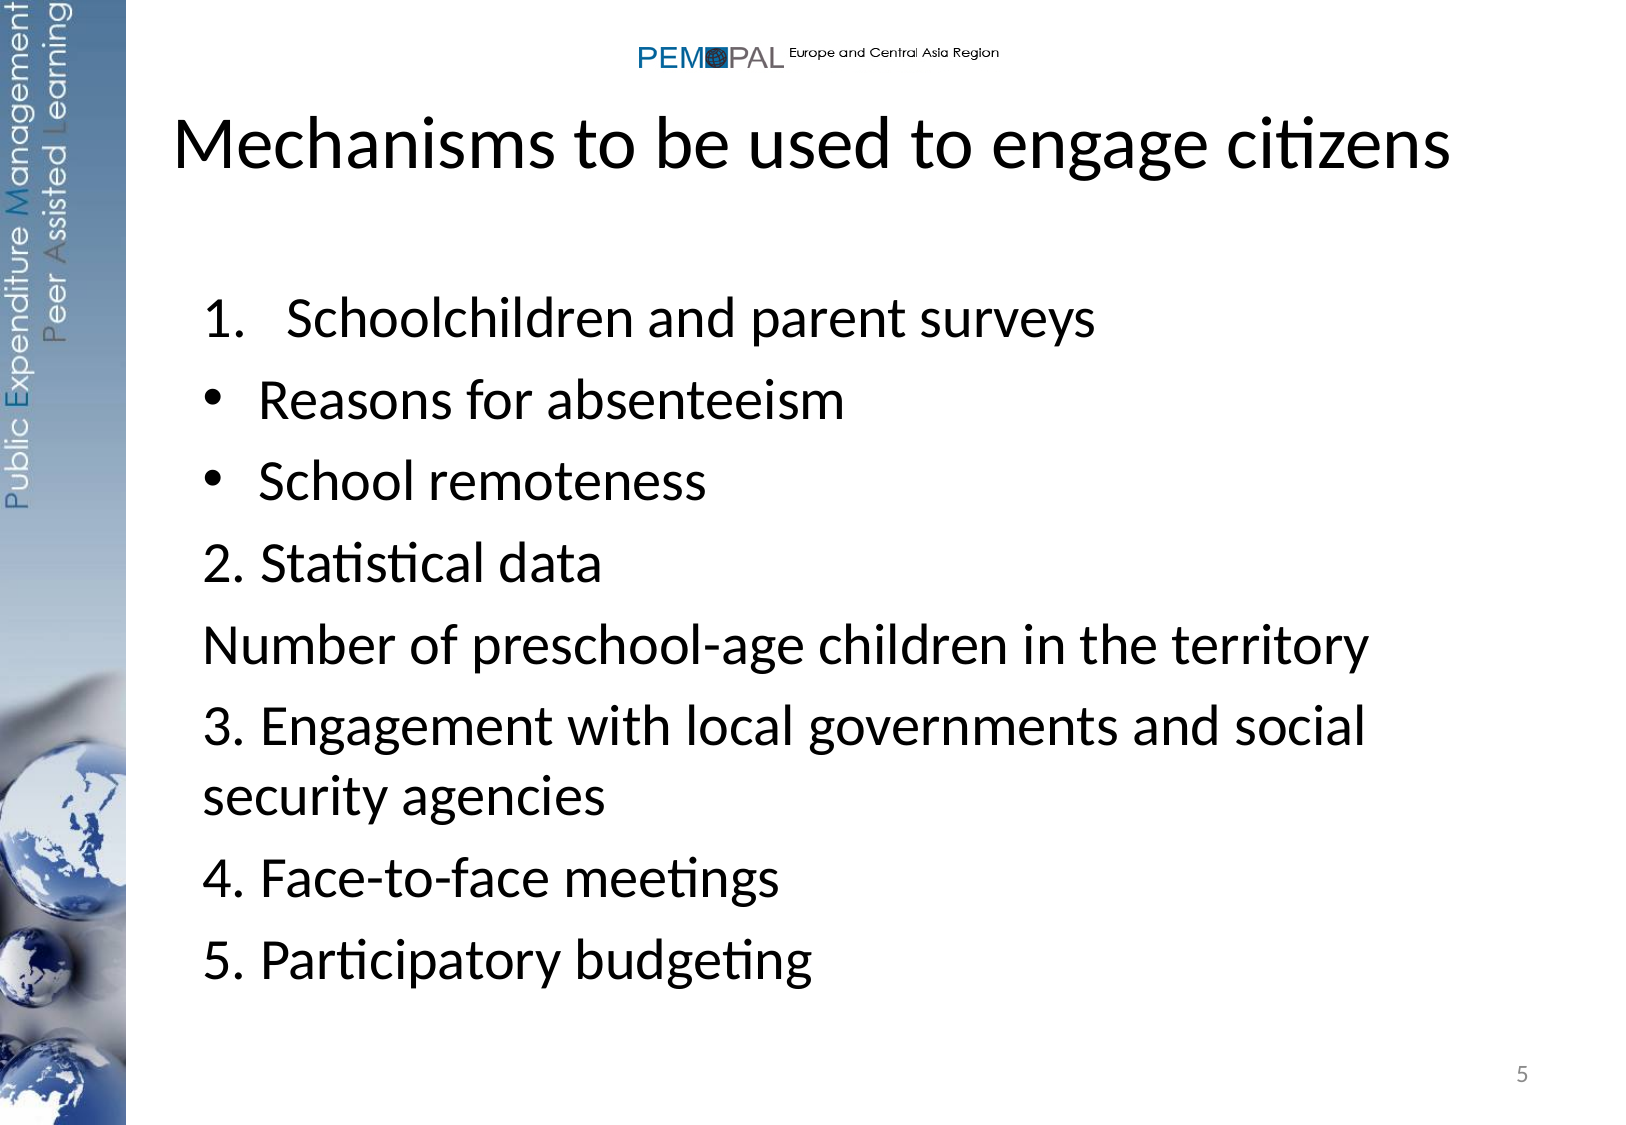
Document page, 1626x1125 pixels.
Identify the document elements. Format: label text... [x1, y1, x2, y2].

picture [637, 40, 1001, 73]
picture [0, 0, 126, 1125]
list Schoolchildren and parent surveys Reasons for absenteeism School remoteness 2. Statistical data Number of preschool-age children in the territory 3. Engagement with local governments and social security agencies 4. Face-to-face meetings 5. Participatory budgeting [187, 199, 1563, 1076]
title Mechanisms to be used to engage citizens [167, 44, 1544, 233]
slide_number 5 [1164, 1042, 1544, 1103]
